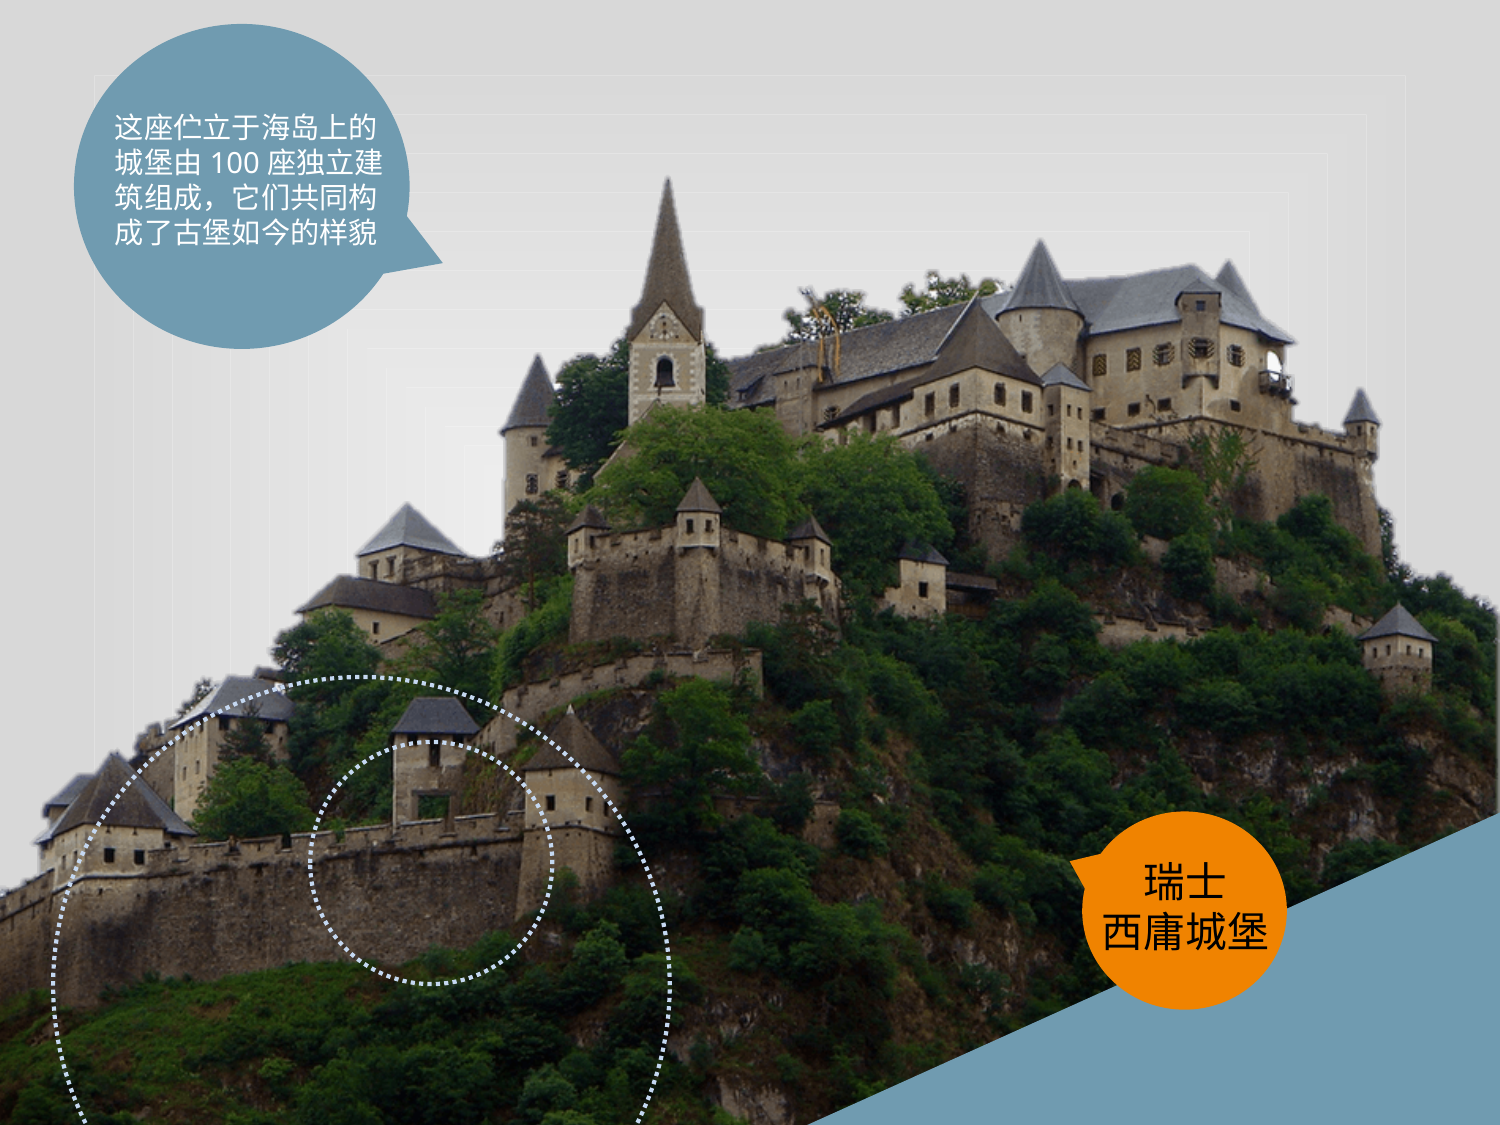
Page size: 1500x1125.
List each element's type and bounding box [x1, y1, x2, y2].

text_box [147, 23, 337, 52]
picture [0, 53, 1500, 1125]
